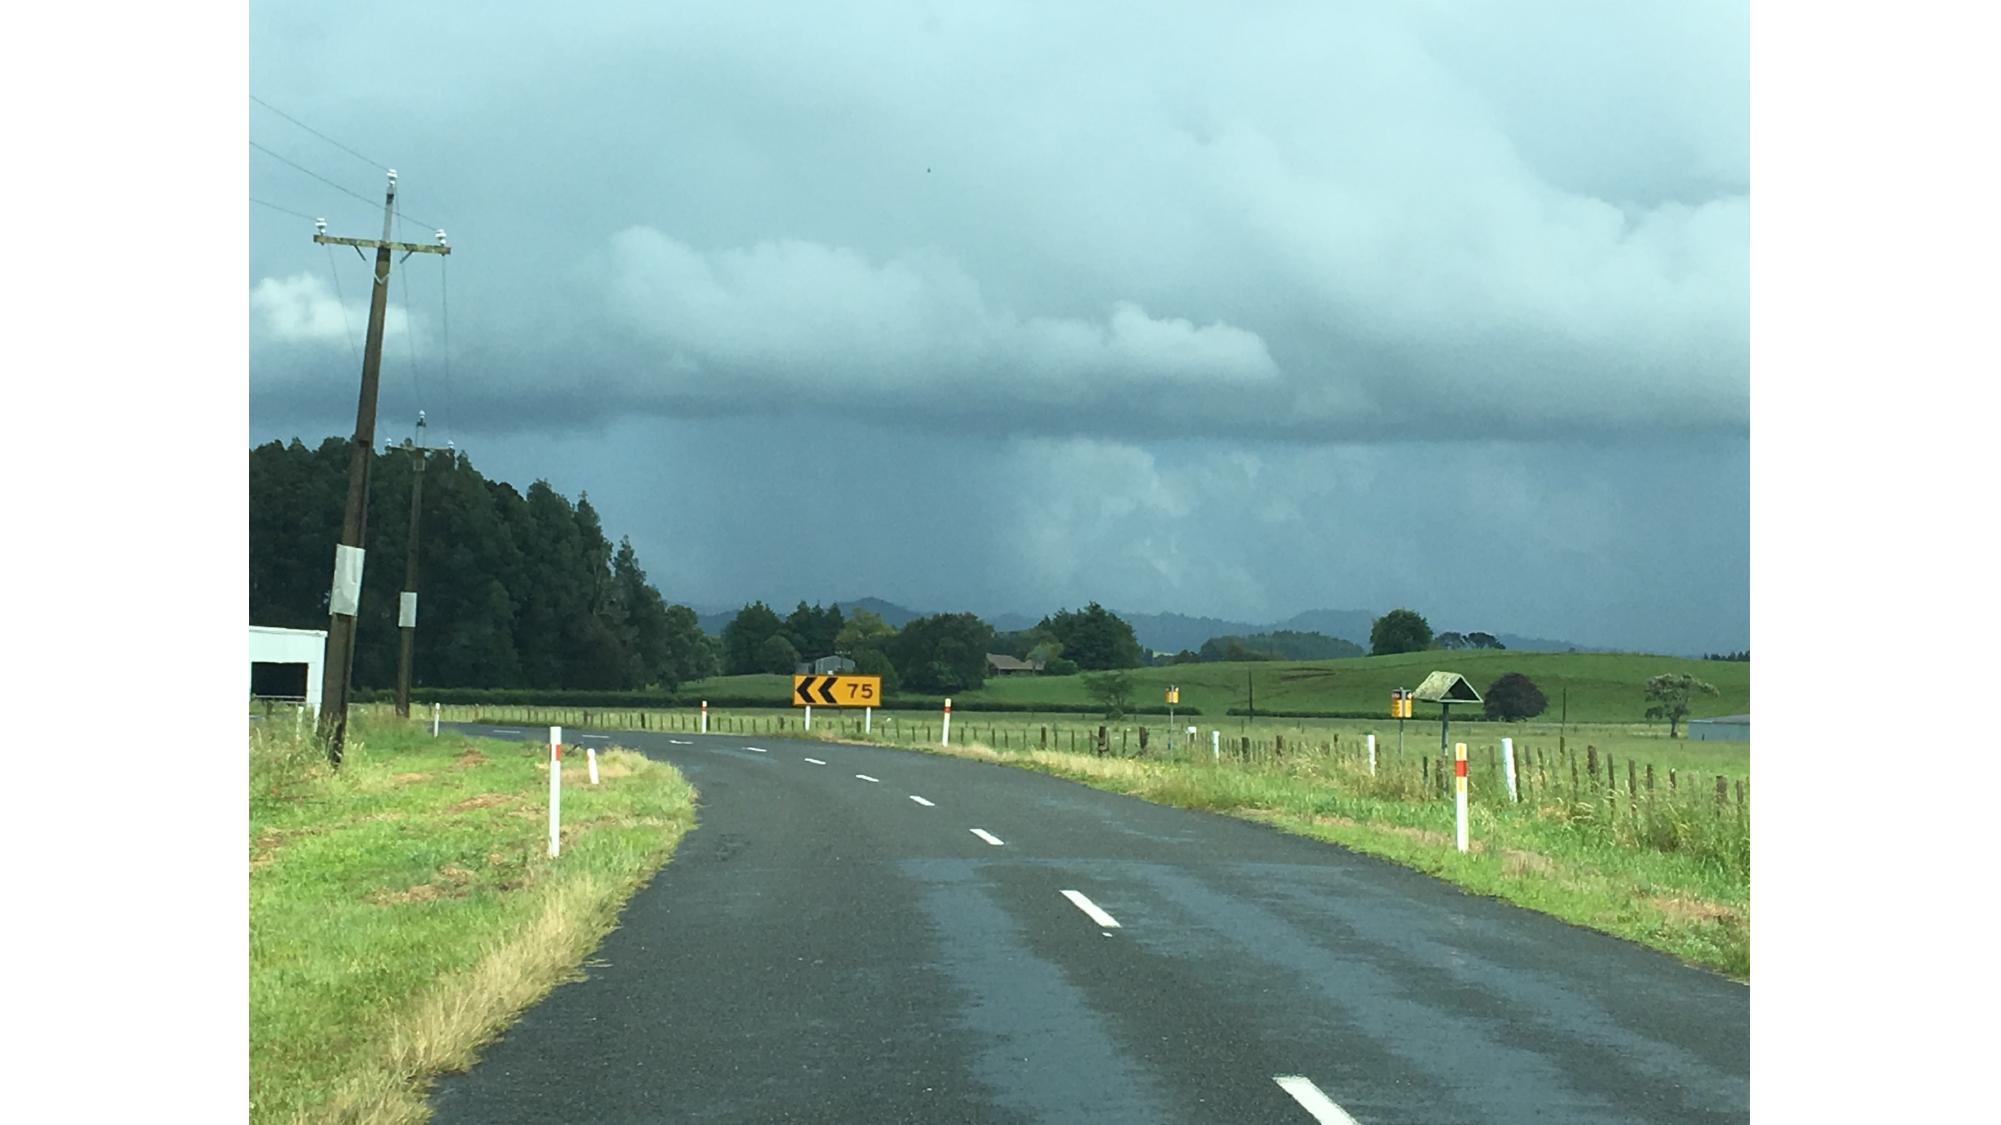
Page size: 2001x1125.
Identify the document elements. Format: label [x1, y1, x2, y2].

picture [249, 0, 1750, 1125]
